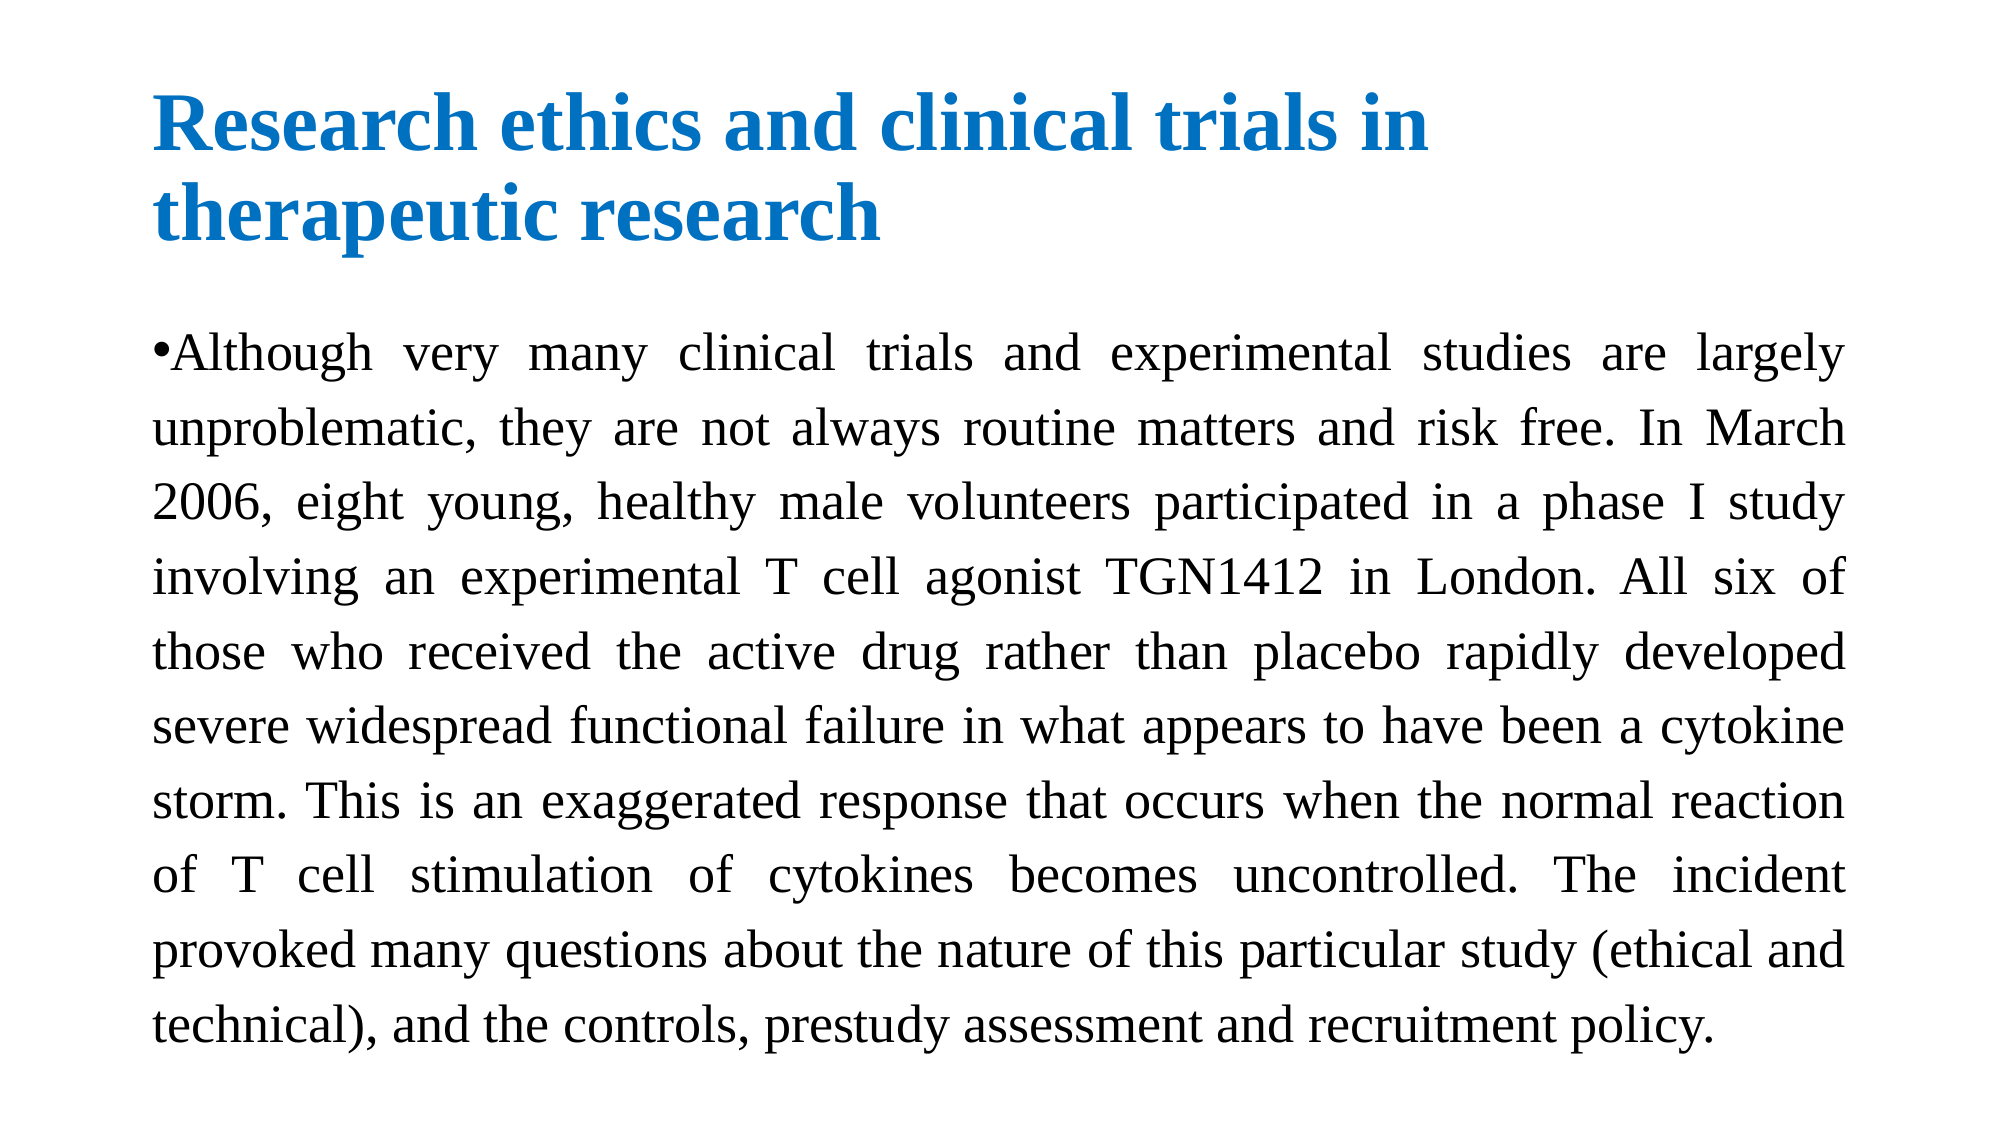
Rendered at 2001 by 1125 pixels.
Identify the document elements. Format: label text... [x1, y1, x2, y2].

list Although very many clinical trials and experimental studies are largely unproblematic, they are not always routine matters and risk free. In March 2006, eight young, healthy male volunteers participated in a phase I study involving an experimental T cell agonist TGN1412 in London. All six of those who received the active drug rather than placebo rapidly developed severe widespread functional failure in what appears to have been a cytokine storm. This is an exaggerated response that occurs when the normal reaction of T cell stimulation of cytokines becomes uncontrolled. The incident provoked many questions about the nature of this particular study (ethical and technical), and the controls, prestudy assessment and recruitment policy. [137, 299, 1863, 1125]
title Research ethics and clinical trials in therapeutic research [137, 59, 1863, 278]
